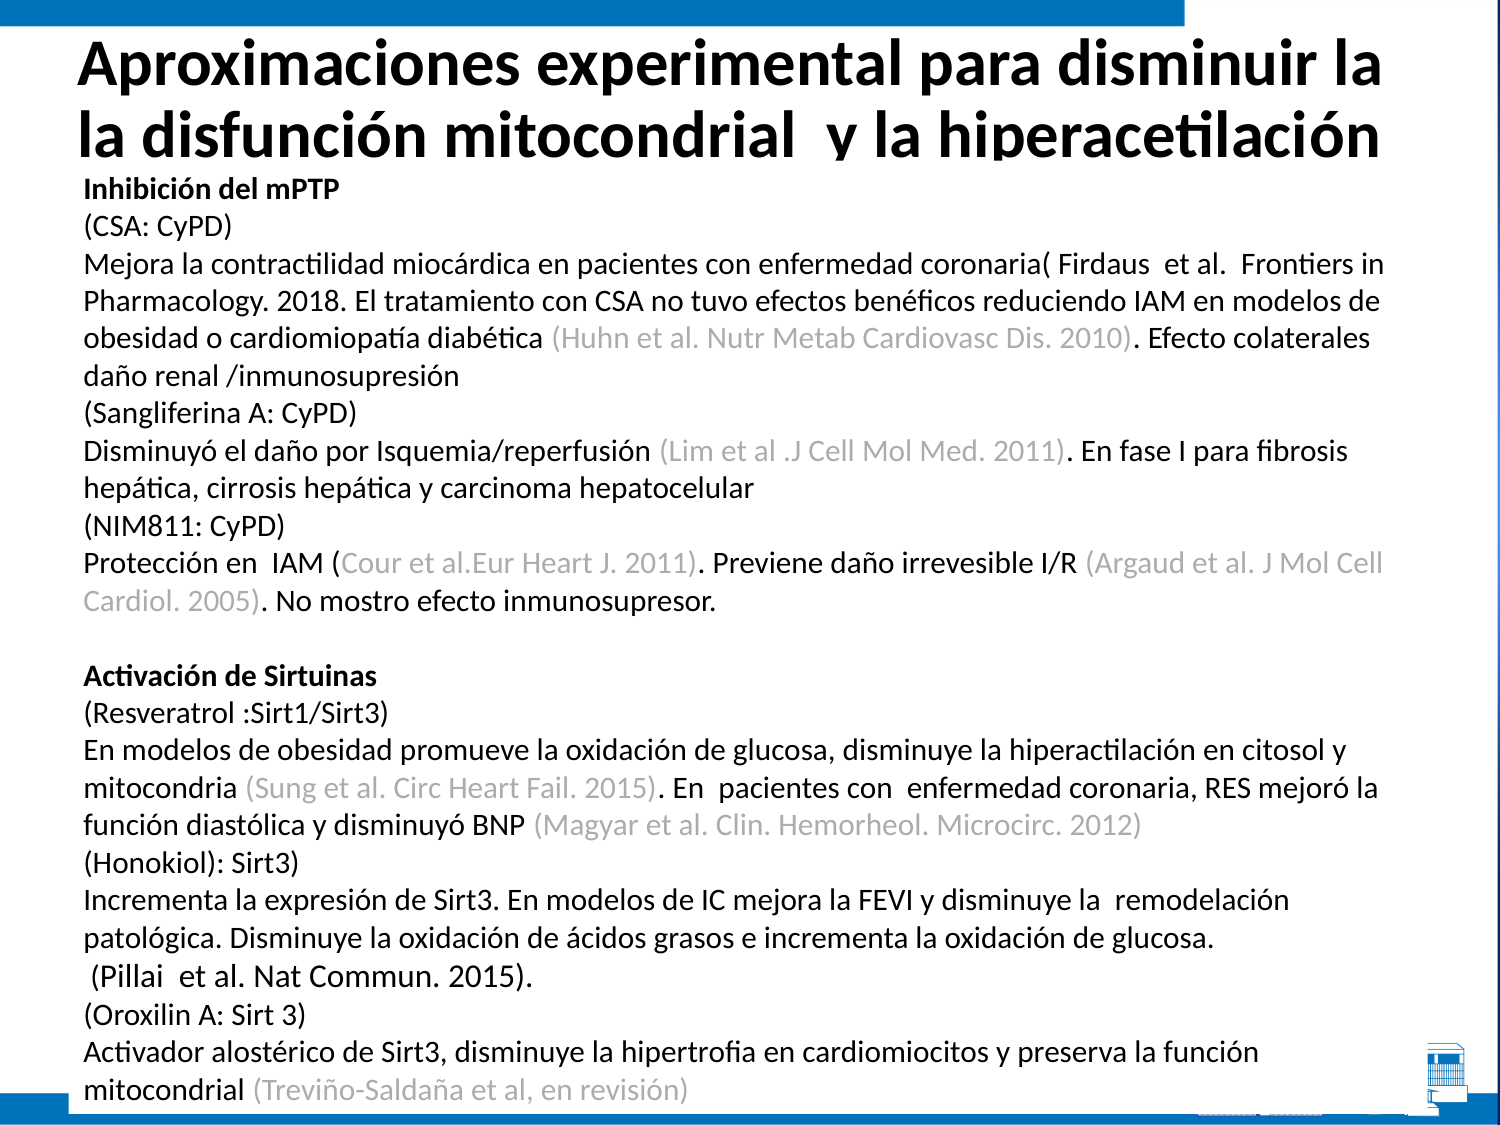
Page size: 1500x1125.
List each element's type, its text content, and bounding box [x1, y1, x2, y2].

text_box Inhibición del mPTP (CSA: CyPD) Mejora la contractilidad miocárdica en pacientes con enfermedad coronaria( Firdaus et al. Frontiers in Pharmacology. 2018. El tratamiento con CSA no tuvo efectos benéficos reduciendo IAM en modelos de obesidad o cardiomiopatía diabética (Huhn et al. Nutr Metab Cardiovasc Dis. 2010). Efecto colaterales daño renal /inmunosupresión (Sangliferina A: CyPD) Disminuyó el daño por Isquemia/reperfusión (Lim et al .J Cell Mol Med. 2011). En fase I para fibrosis hepática, cirrosis hepática y carcinoma hepatocelular (NIM811: CyPD) Protección en IAM (Cour et al.Eur Heart J. 2011). Previene daño irrevesible I/R (Argaud et al. J Mol Cell Cardiol. 2005). No mostro efecto inmunosupresor. Activación de Sirtuinas (Resveratrol :Sirt1/Sirt3) En modelos de obesidad promueve la oxidación de glucosa, disminuye la hiperactilación en citosol y mitocondria (Sung et al. Circ Heart Fail. 2015). En pacientes con enfermedad coronaria, RES mejoró la función diastólica y disminuyó BNP (Magyar et al. Clin. Hemorheol. Microcirc. 2012) (Honokiol): Sirt3) Incrementa la expresión de Sirt3. En modelos de IC mejora la FEVI y disminuye la remodelación patológica. Disminuye la oxidación de ácidos grasos e incrementa la oxidación de glucosa. (Pillai et al. Nat Commun. 2015). (Oroxilin A: Sirt 3) Activador alostérico de Sirt3, disminuye la hipertrofia en cardiomiocitos y preserva la función mitocondrial (Treviño-Saldaña et al, en revisión) [68, 160, 1428, 1114]
title Aproximaciones experimental para disminuir la la disfunción mitocondrial y la hiperacetilación [62, 6, 1412, 194]
picture [0, 0, 1500, 1125]
